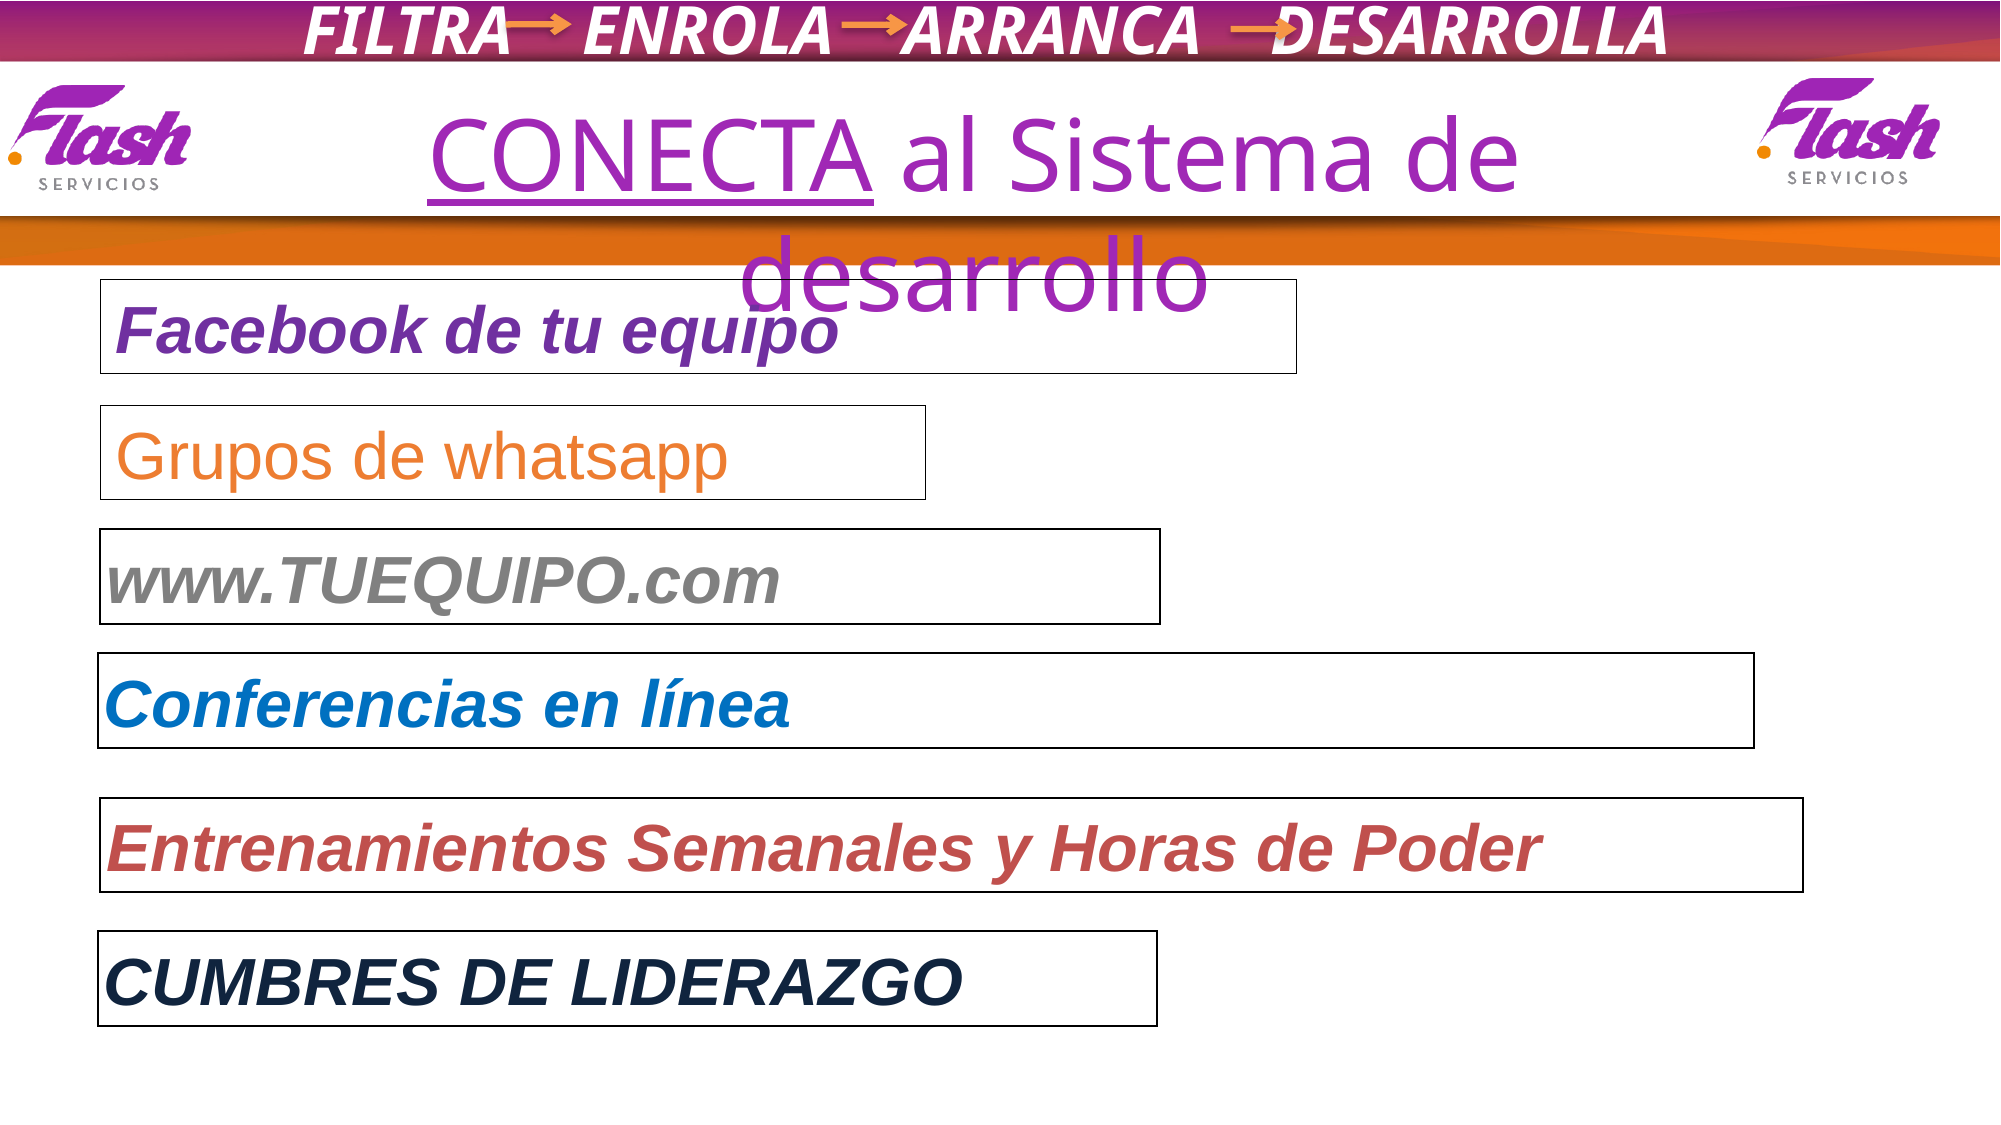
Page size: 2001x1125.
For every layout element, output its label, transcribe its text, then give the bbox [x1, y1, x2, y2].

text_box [295, 0, 1776, 76]
text_box Grupos de whatsapp [100, 405, 926, 500]
text_box www.TUEQUIPO.com [100, 529, 1160, 624]
text_box CONECTA al Sistema de desarrollo [263, 277, 1686, 339]
text_box CUMBRES DE LIDERAZGO [97, 931, 1158, 1027]
text_box Conferencias en línea [97, 653, 1754, 749]
text_box Entrenamientos Semanales y Horas de Poder [100, 797, 1804, 893]
picture [0, 1, 2000, 266]
text_box Facebook de tu equipo [100, 279, 1297, 374]
